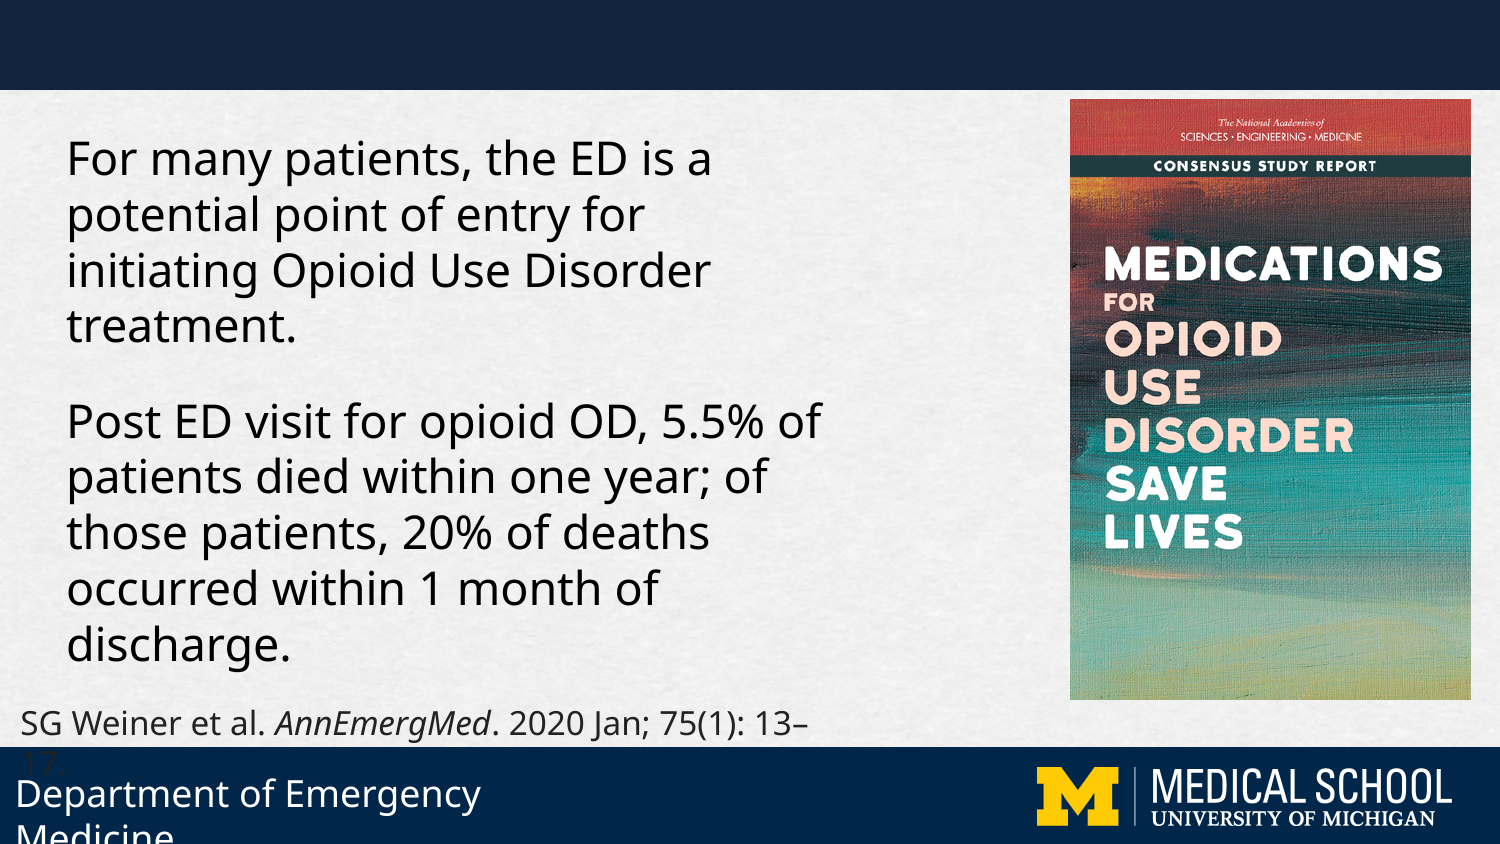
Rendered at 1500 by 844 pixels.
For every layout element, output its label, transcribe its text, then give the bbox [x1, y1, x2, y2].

text_box [0, 0, 1500, 90]
text_box SG Weiner et al. AnnEmergMed. 2020 Jan; 75(1): 13–17. [5, 695, 828, 790]
picture [0, 90, 1500, 844]
text_box Department of Emergency Medicine [0, 762, 652, 844]
text_box For many patients, the ED is a potential point of entry for initiating Opioid Use Disorder treatment. Post ED visit for opioid OD, 5.5% of patients died within one year; of those patients, 20% of deaths occurred within 1 month of discharge. [51, 121, 852, 679]
